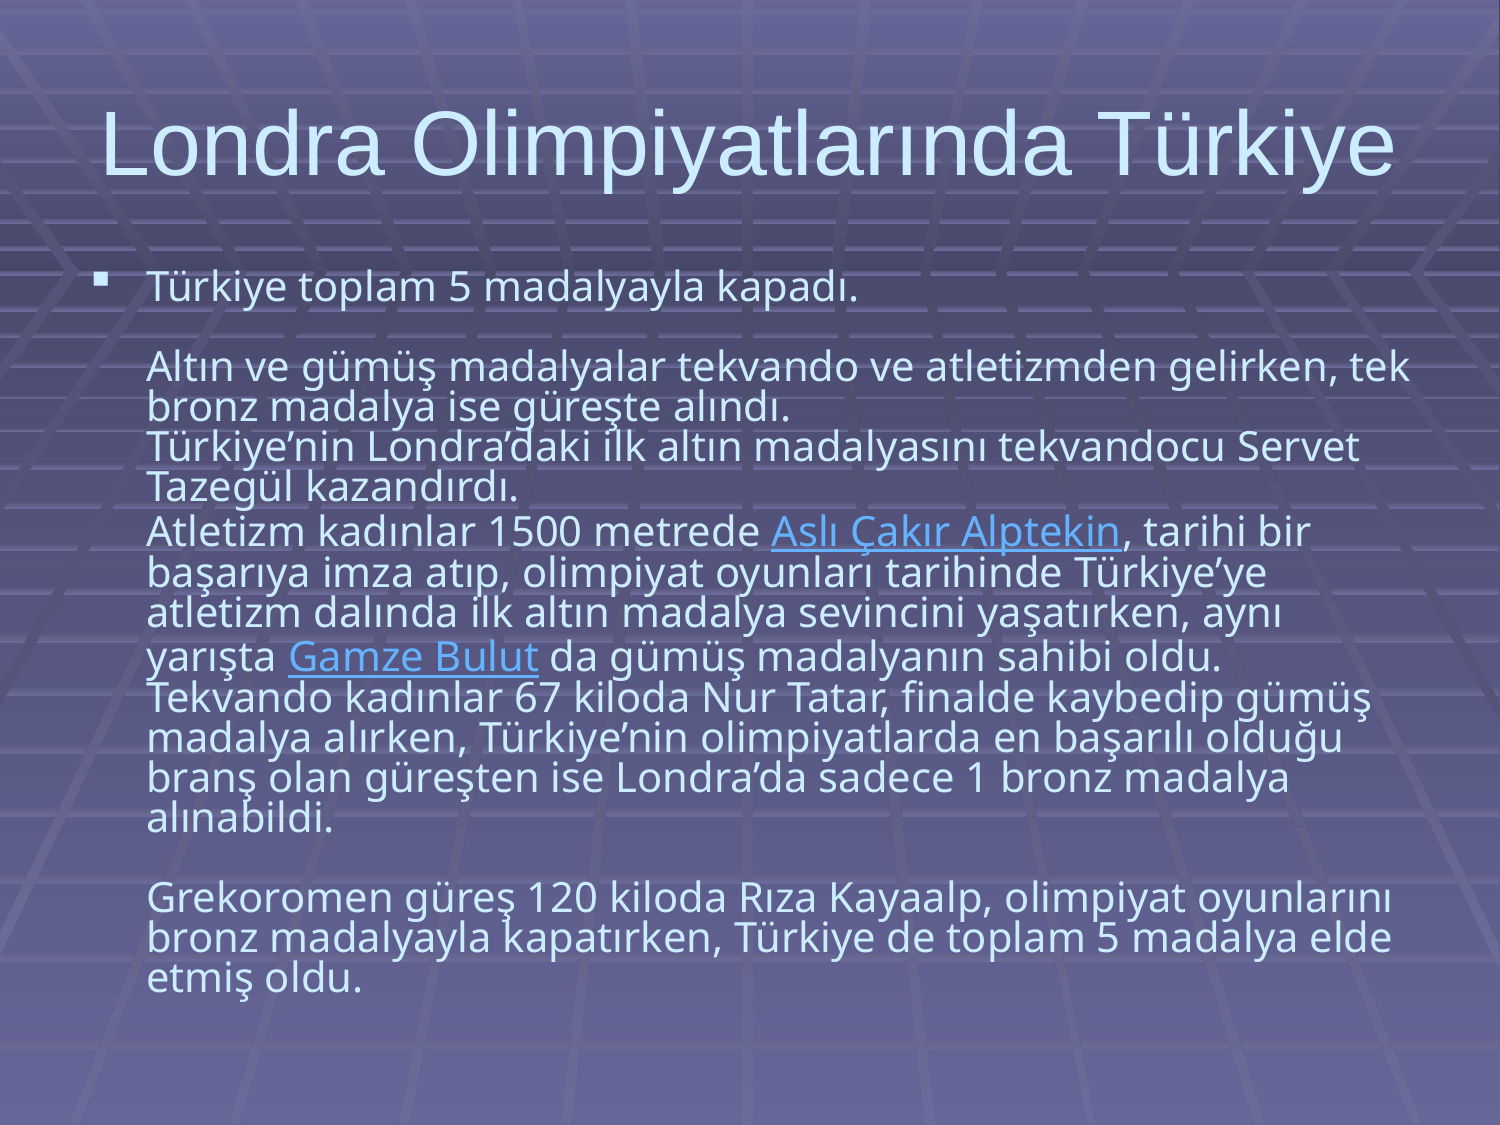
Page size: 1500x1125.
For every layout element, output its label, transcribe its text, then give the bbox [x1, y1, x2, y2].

list Türkiye toplam 5 madalyayla kapadı. Altın ve gümüş madalyalar tekvando ve atletizmden gelirken, tek bronz madalya ise güreşte alındı. Türkiye’nin Londra’daki ilk altın madalyasını tekvandocu Servet Tazegül kazandırdı. Atletizm kadınlar 1500 metrede Aslı Çakır Alptekin, tarihi bir başarıya imza atıp, olimpiyat oyunları tarihinde Türkiye’ye atletizm dalında ilk altın madalya sevincini yaşatırken, aynı yarışta Gamze Bulut da gümüş madalyanın sahibi oldu. Tekvando kadınlar 67 kiloda Nur Tatar, finalde kaybedip gümüş madalya alırken, Türkiye’nin olimpiyatlarda en başarılı olduğu branş olan güreşten ise Londra’da sadece 1 bronz madalya alınabildi. Grekoromen güreş 120 kiloda Rıza Kayaalp, olimpiyat oyunlarını bronz madalyayla kapatırken, Türkiye de toplam 5 madalya elde etmiş oldu. [74, 262, 1436, 1071]
title Londra Olimpiyatlarında Türkiye [74, 44, 1425, 233]
